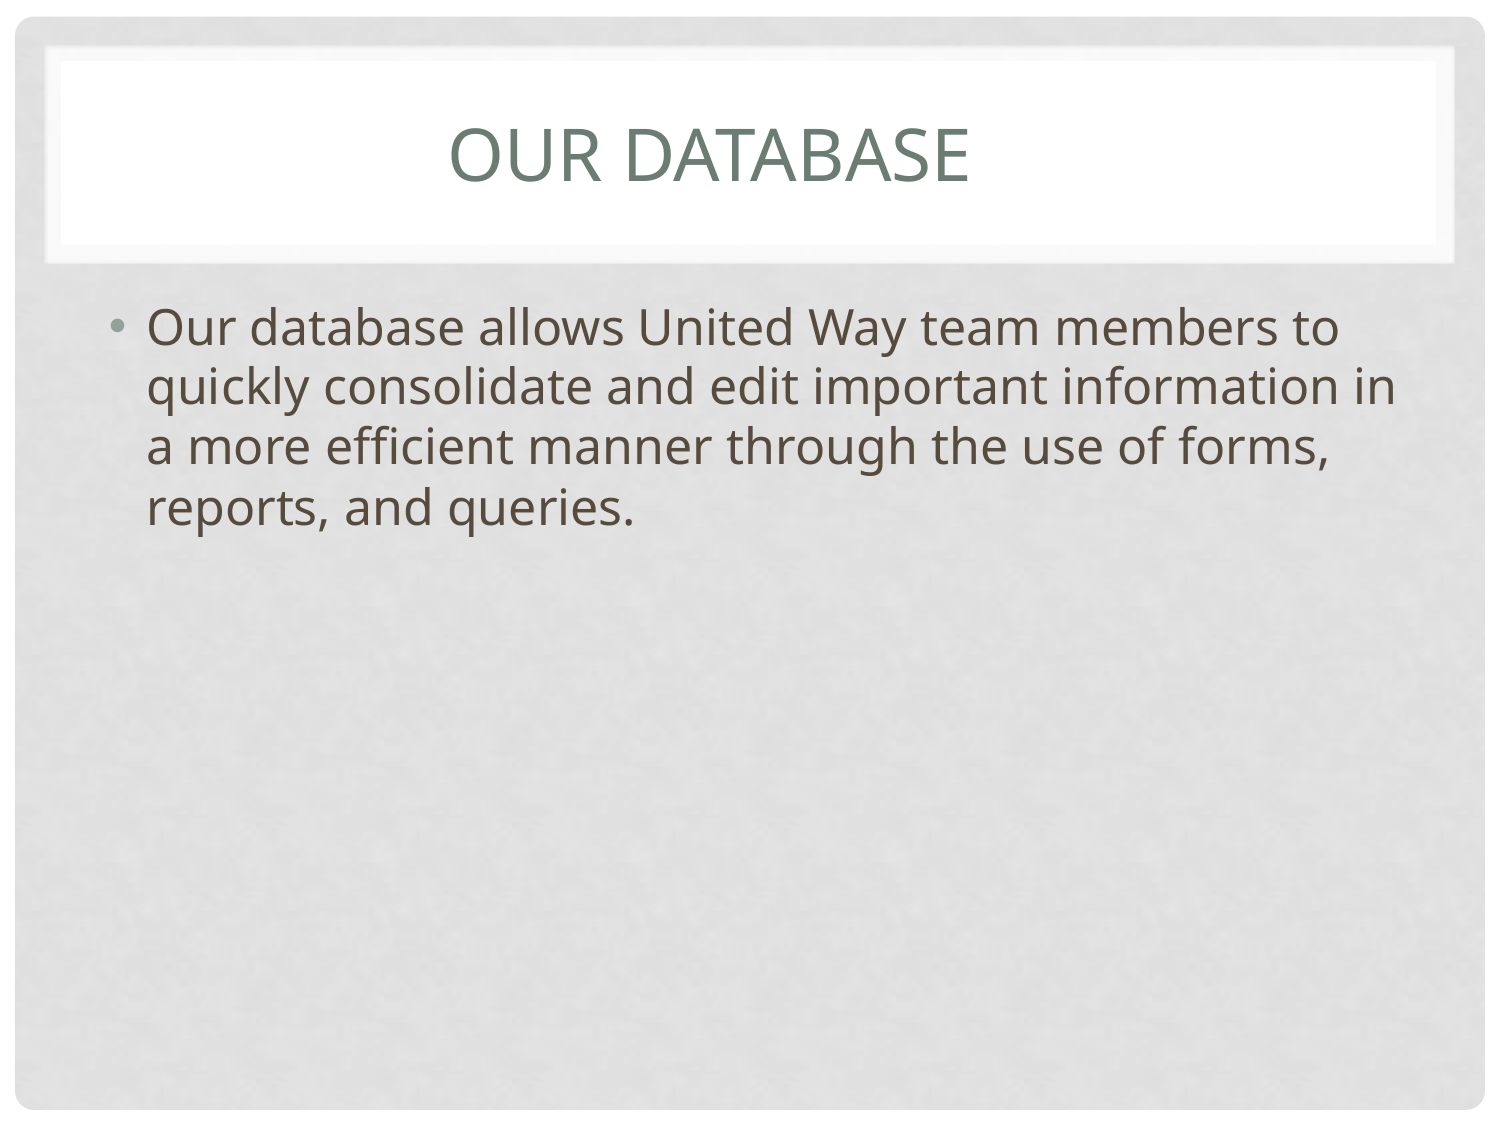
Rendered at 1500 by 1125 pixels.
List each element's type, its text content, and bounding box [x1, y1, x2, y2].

title Our database [69, 66, 1425, 238]
list Our database allows United Way team members to quickly consolidate and edit important information in a more efficient manner through the use of forms, reports, and queries. [75, 287, 1425, 1005]
